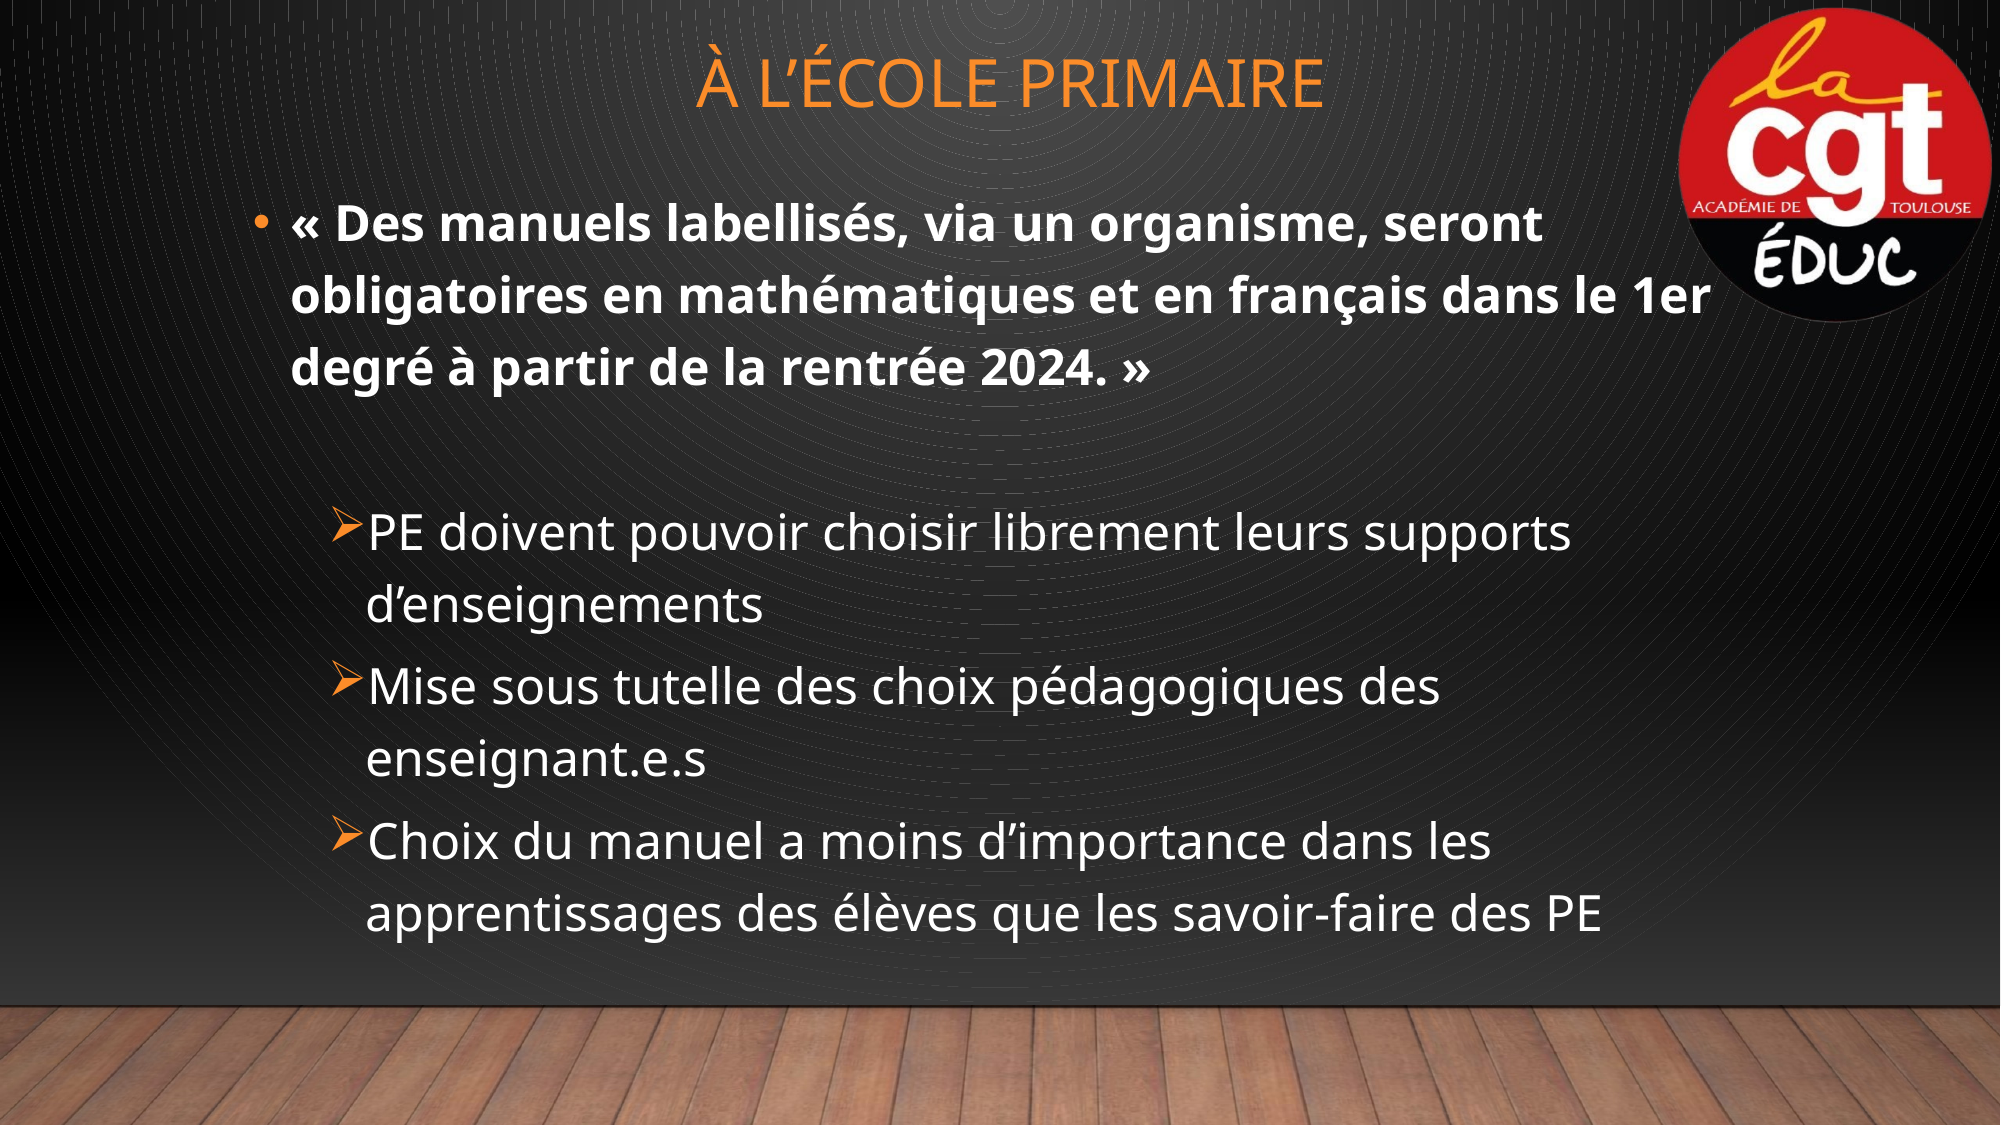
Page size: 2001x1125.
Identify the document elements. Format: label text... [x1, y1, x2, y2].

picture [1670, 0, 2000, 330]
text_box à l’école primaire [249, 0, 1670, 173]
list « Des manuels labellisés, via un organisme, seront obligatoires en mathématiques et en français dans le 1er degré à partir de la rentrée 2024. » PE doivent pouvoir choisir librement leurs supports d’enseignements Mise sous tutelle des choix pédagogiques des enseignant.e.s Choix du manuel a moins d’importance dans les apprentissages des élèves que les savoir-faire des PE [237, 172, 1763, 997]
picture [0, 1005, 2000, 1125]
